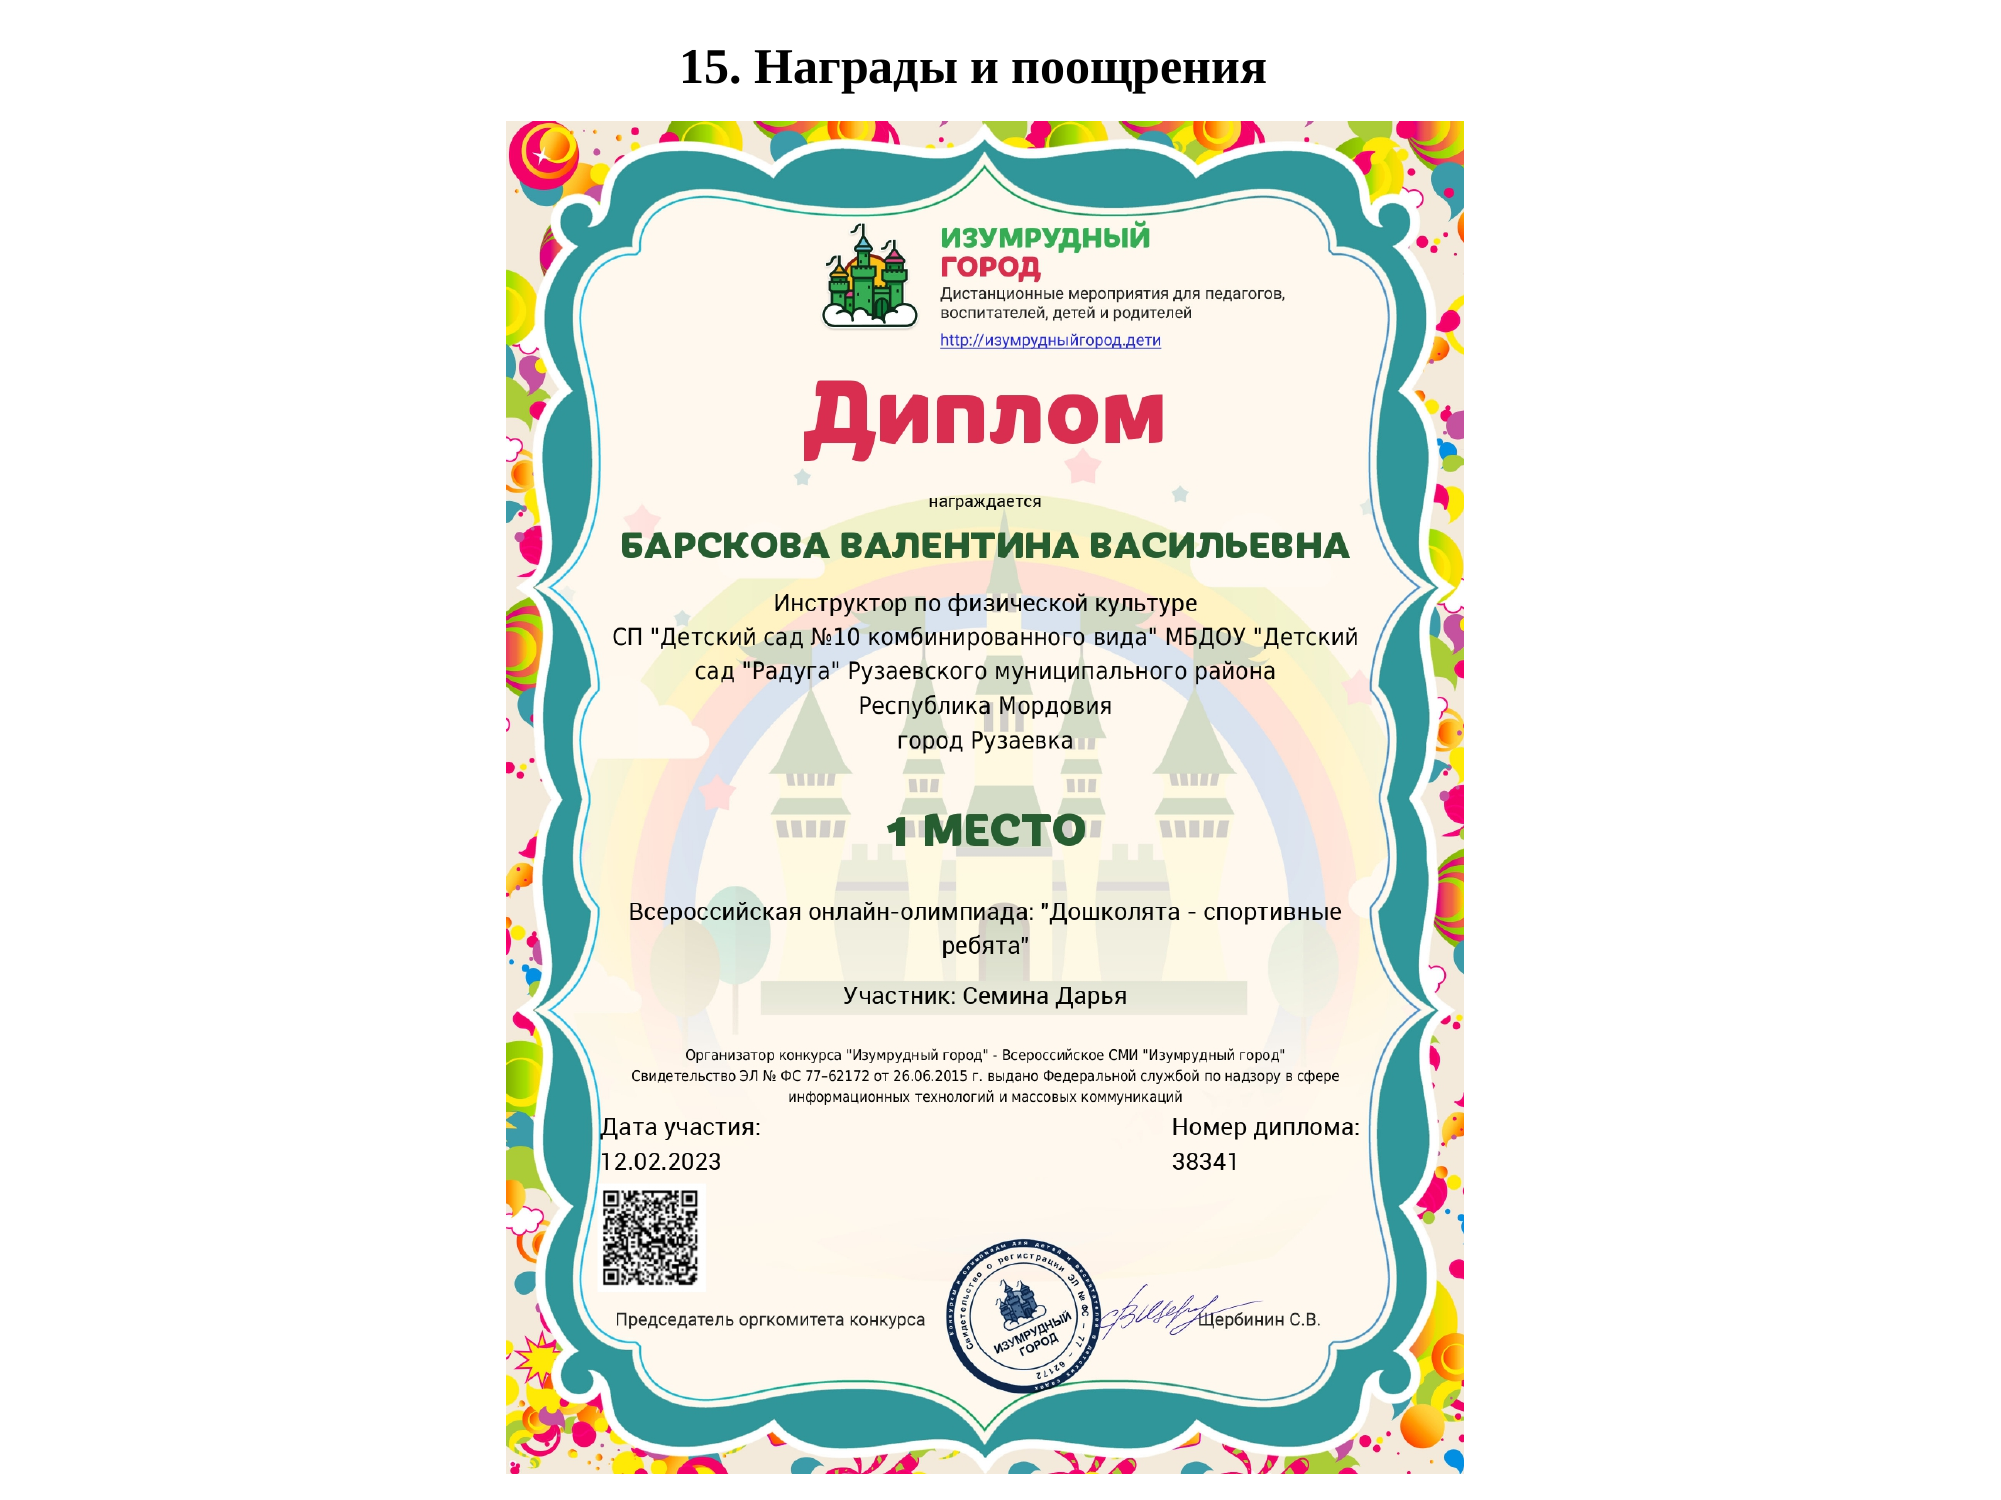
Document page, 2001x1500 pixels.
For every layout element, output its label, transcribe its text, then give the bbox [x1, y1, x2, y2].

picture [506, 121, 1464, 1474]
text_box 15. Награды и поощрения [664, 25, 1665, 101]
